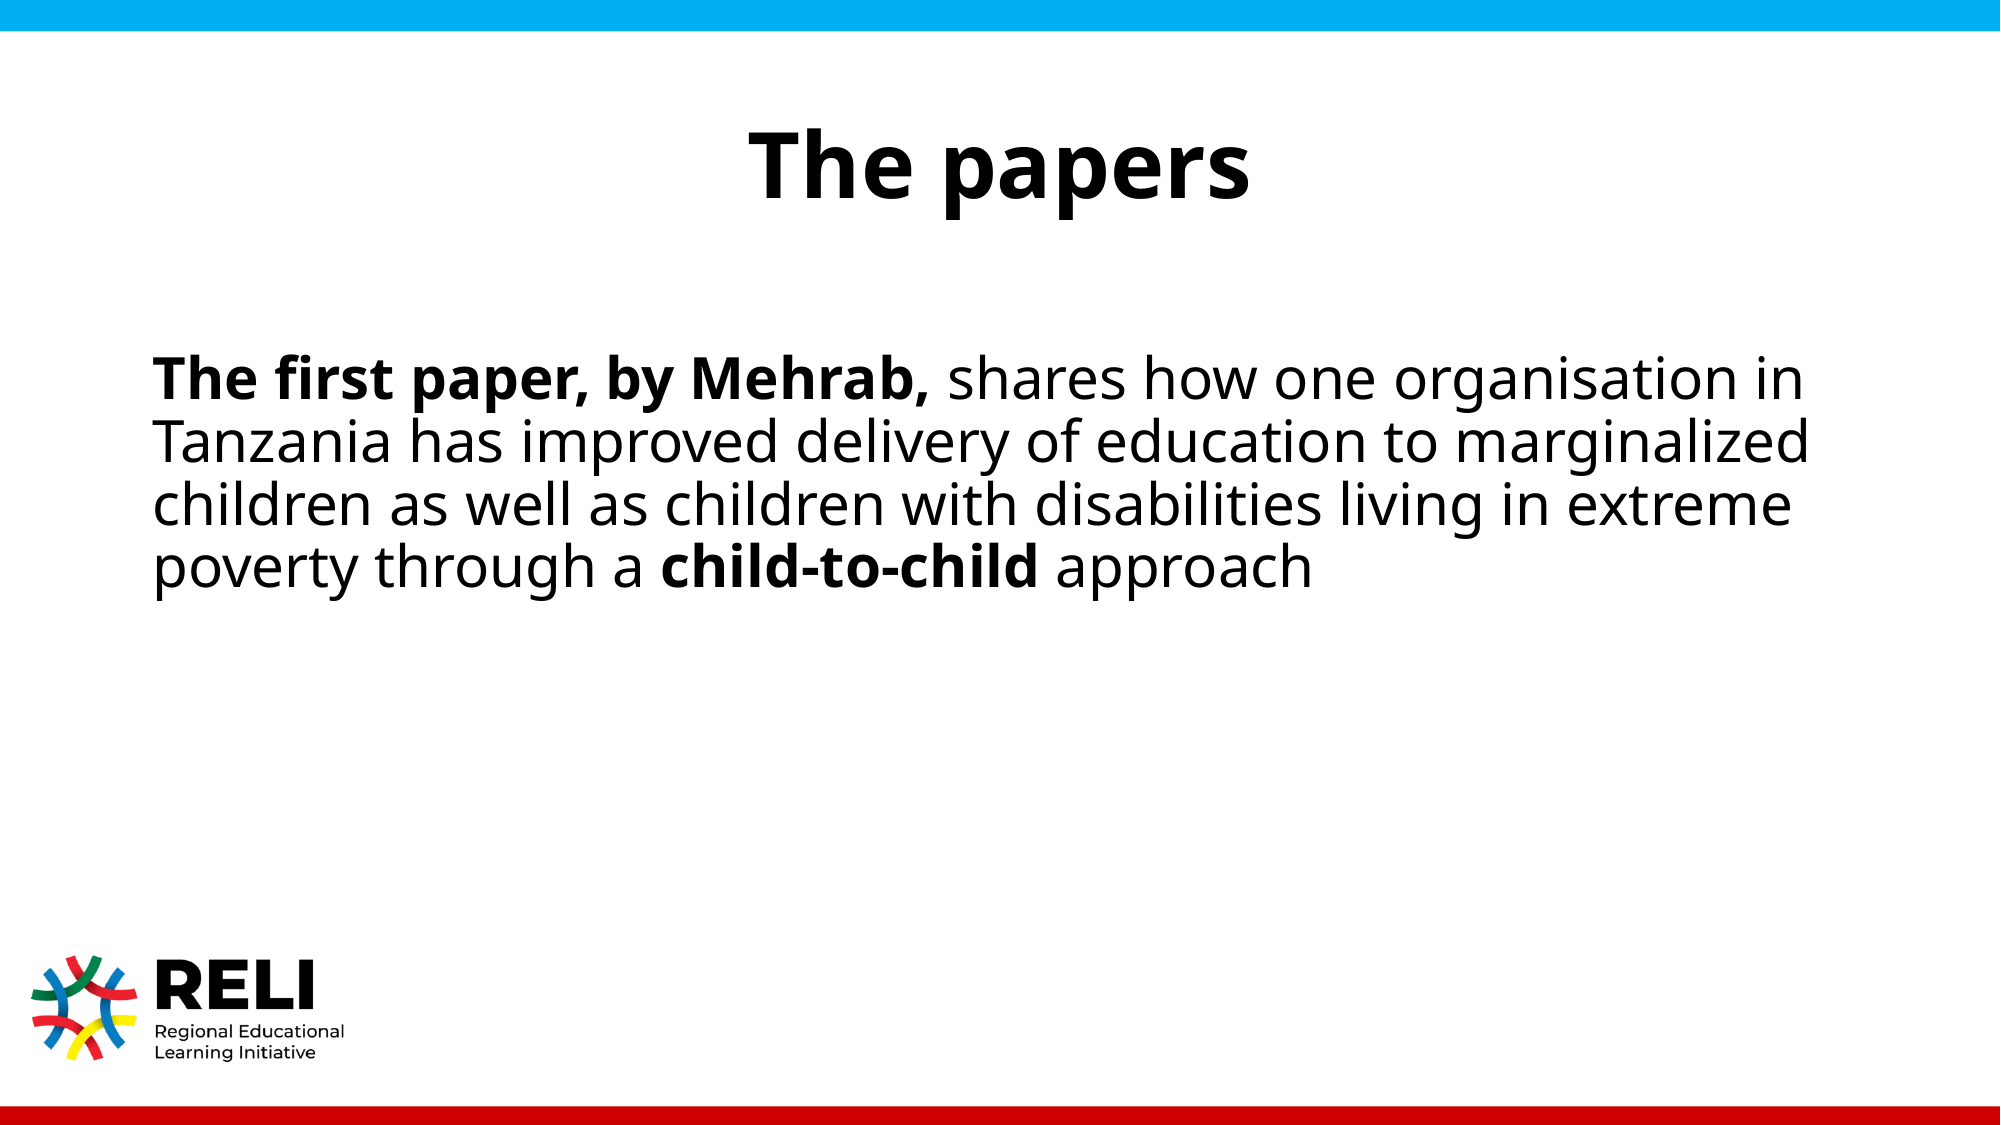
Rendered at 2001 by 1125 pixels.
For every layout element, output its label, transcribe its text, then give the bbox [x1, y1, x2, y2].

title The papers [137, 59, 1863, 278]
picture [0, 916, 437, 1106]
list The first paper, by Mehrab, shares how one organisation in Tanzania has improved delivery of education to marginalized children as well as children with disabilities living in extreme poverty through a child-to-child approach [137, 341, 1863, 865]
